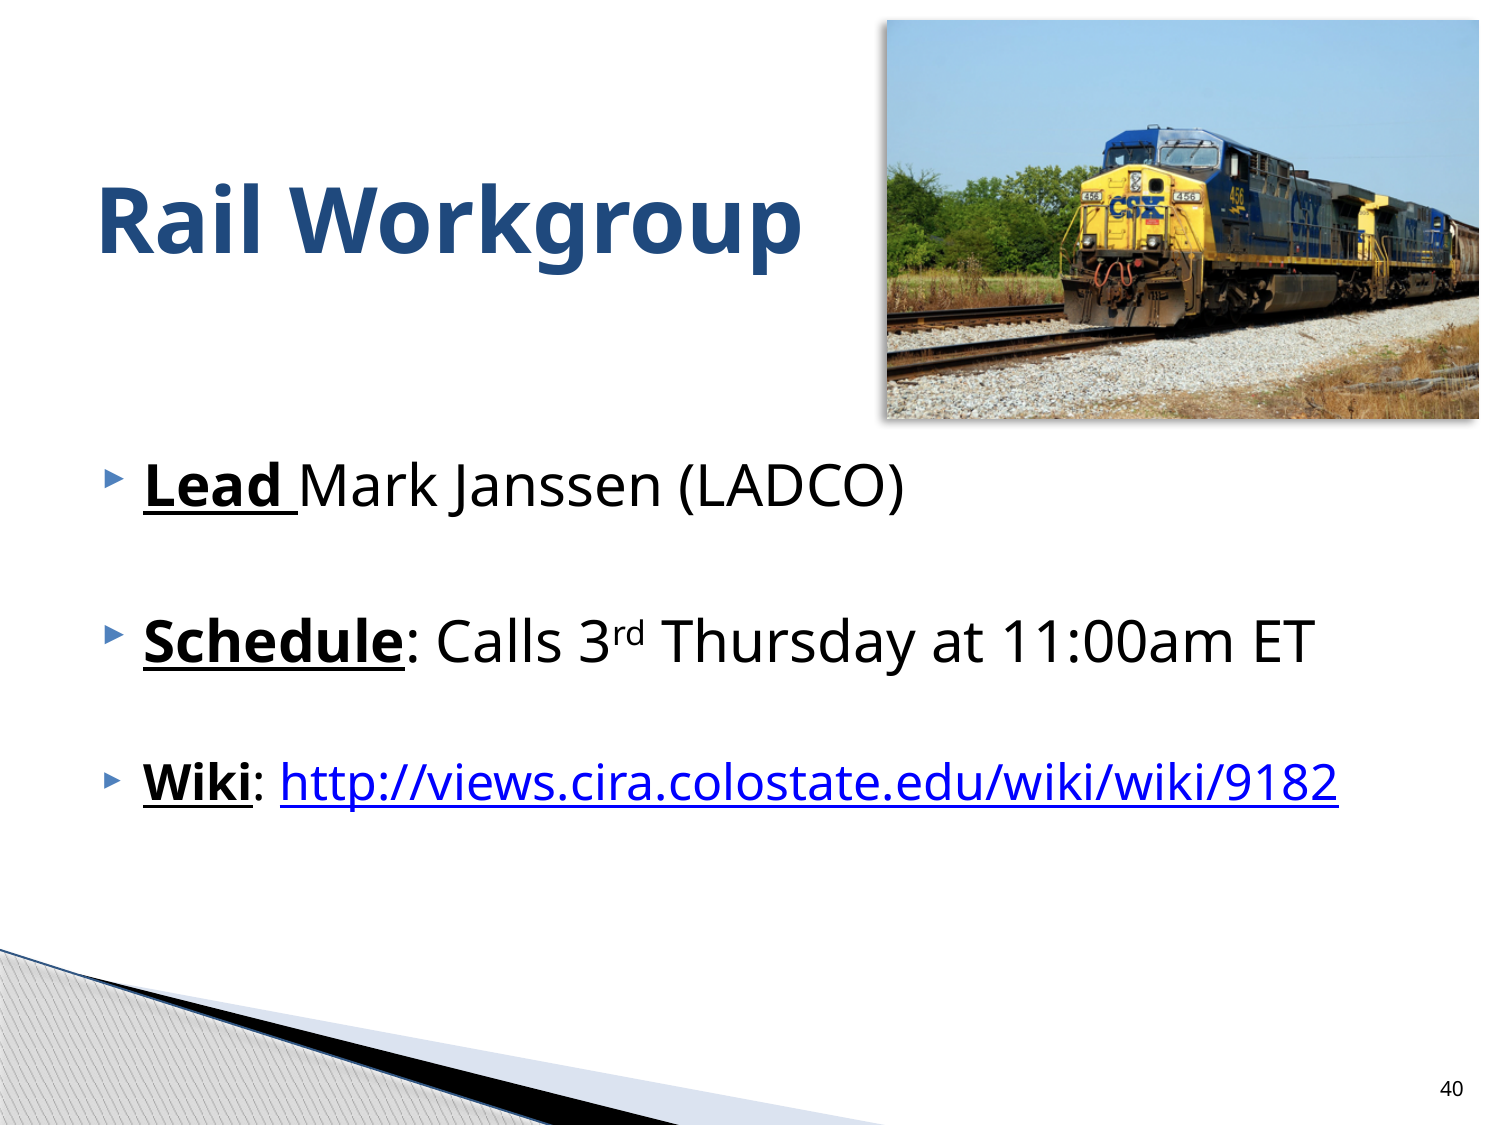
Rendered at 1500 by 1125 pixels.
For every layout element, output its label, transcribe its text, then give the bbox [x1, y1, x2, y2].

slide_number 40 [1418, 1051, 1479, 1112]
title Rail Workgroup [68, 123, 831, 311]
list Lead Mark Janssen (LADCO) Schedule: Calls 3rd Thursday at 11:00am ET Wiki: http://views.cira.colostate.edu/wiki/wiki/9182 [68, 440, 1479, 1052]
picture [887, 20, 1479, 420]
